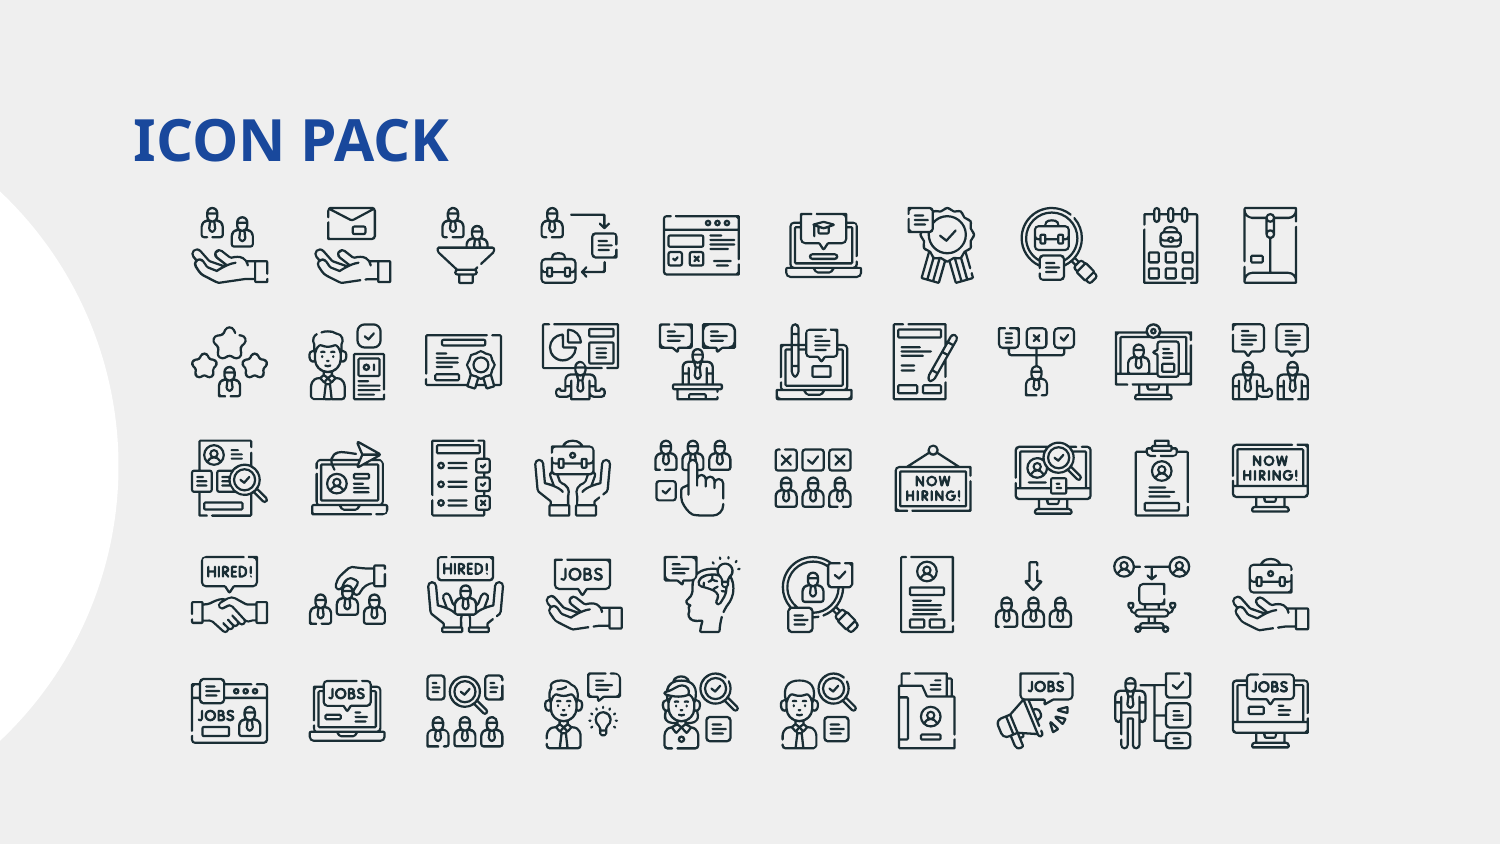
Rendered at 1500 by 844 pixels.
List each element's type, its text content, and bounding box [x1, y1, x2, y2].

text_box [1020, 206, 1099, 285]
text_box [1231, 443, 1310, 513]
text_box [781, 555, 860, 634]
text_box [663, 555, 742, 634]
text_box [1113, 672, 1192, 750]
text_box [661, 672, 740, 750]
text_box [190, 677, 269, 745]
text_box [1134, 439, 1190, 517]
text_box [894, 444, 972, 513]
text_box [543, 672, 622, 750]
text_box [784, 212, 863, 279]
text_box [1231, 322, 1310, 401]
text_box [997, 326, 1076, 397]
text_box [430, 439, 492, 517]
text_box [654, 439, 732, 517]
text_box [540, 206, 618, 285]
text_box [1114, 322, 1193, 401]
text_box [190, 206, 269, 285]
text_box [994, 560, 1073, 629]
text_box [436, 206, 496, 285]
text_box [533, 439, 612, 517]
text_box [1014, 441, 1092, 515]
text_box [190, 555, 269, 634]
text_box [190, 439, 269, 517]
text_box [1112, 555, 1191, 634]
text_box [1243, 206, 1298, 285]
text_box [307, 322, 386, 401]
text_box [899, 555, 955, 634]
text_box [996, 672, 1074, 750]
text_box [426, 555, 505, 634]
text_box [662, 214, 741, 276]
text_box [897, 672, 956, 750]
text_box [779, 672, 858, 750]
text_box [1231, 673, 1310, 749]
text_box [658, 322, 737, 401]
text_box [892, 322, 959, 401]
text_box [775, 322, 853, 401]
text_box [310, 440, 389, 516]
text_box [308, 679, 386, 743]
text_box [308, 564, 387, 626]
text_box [313, 206, 392, 285]
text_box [1231, 557, 1310, 632]
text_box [190, 325, 269, 398]
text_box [541, 322, 620, 401]
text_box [426, 674, 504, 748]
title ICON PACK [118, 88, 1382, 183]
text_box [424, 333, 503, 390]
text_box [774, 448, 852, 509]
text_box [1143, 206, 1199, 285]
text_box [544, 558, 624, 631]
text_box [907, 206, 976, 285]
